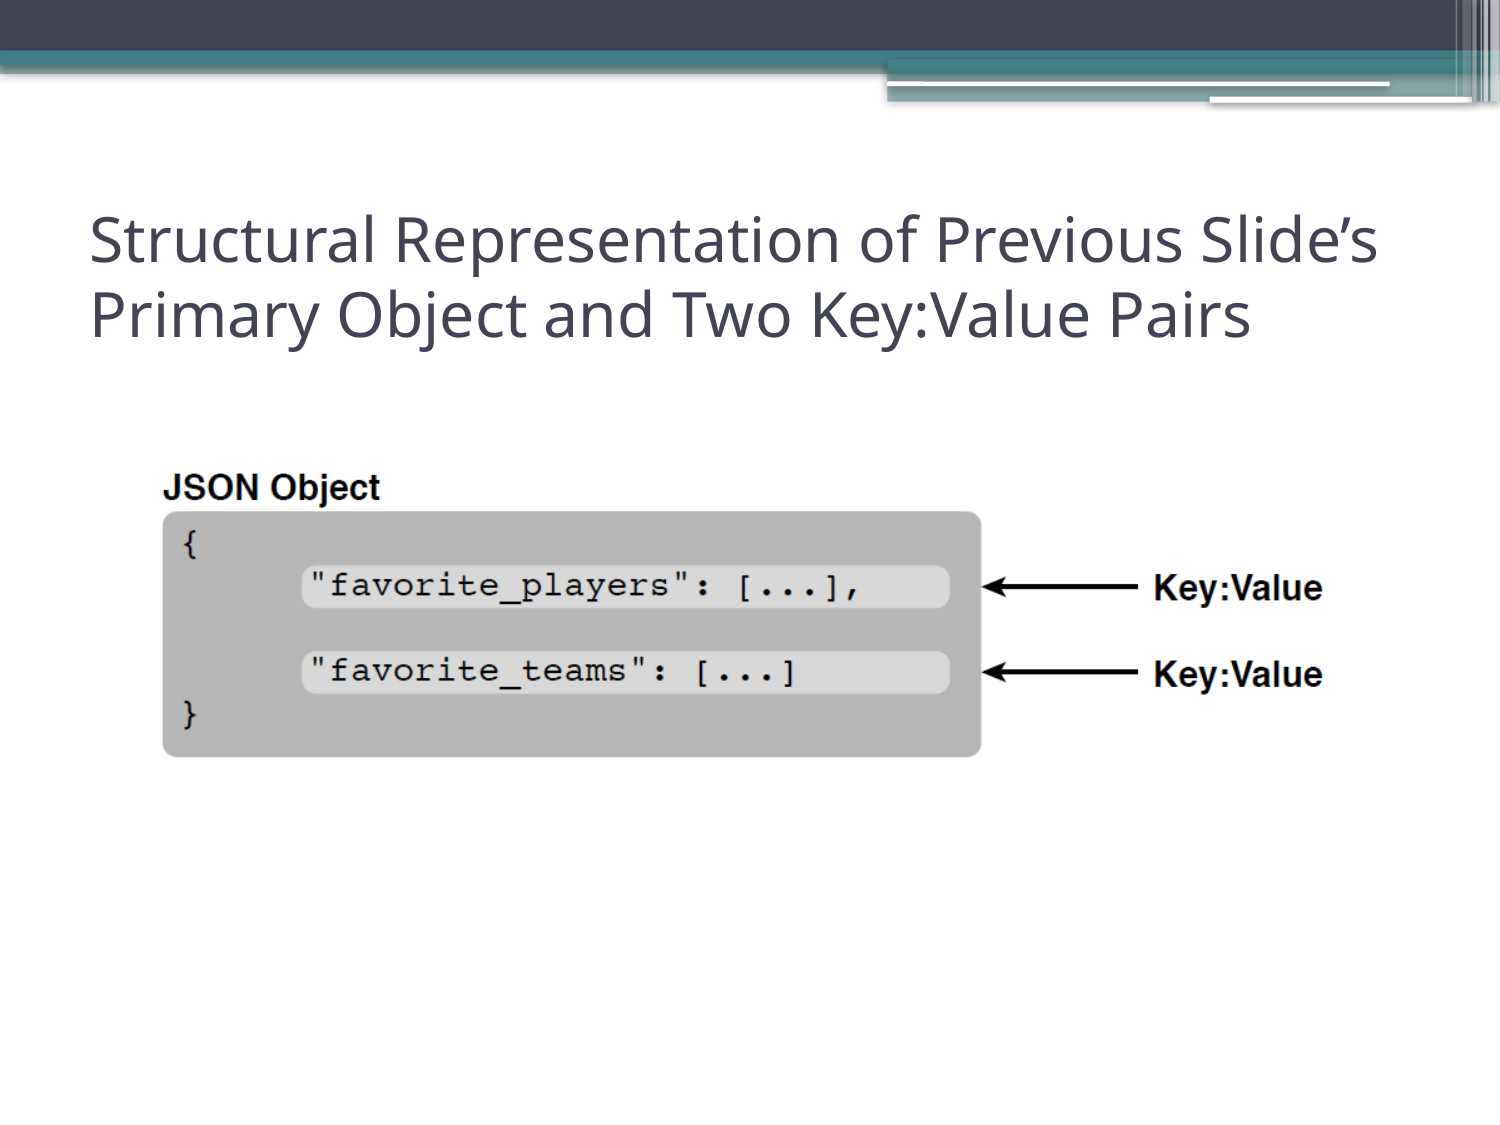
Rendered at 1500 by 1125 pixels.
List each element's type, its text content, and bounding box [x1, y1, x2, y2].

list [149, 450, 1351, 767]
title Structural Representation of Previous Slide’s Primary Object and Two Key:Value Pairs [75, 187, 1425, 363]
